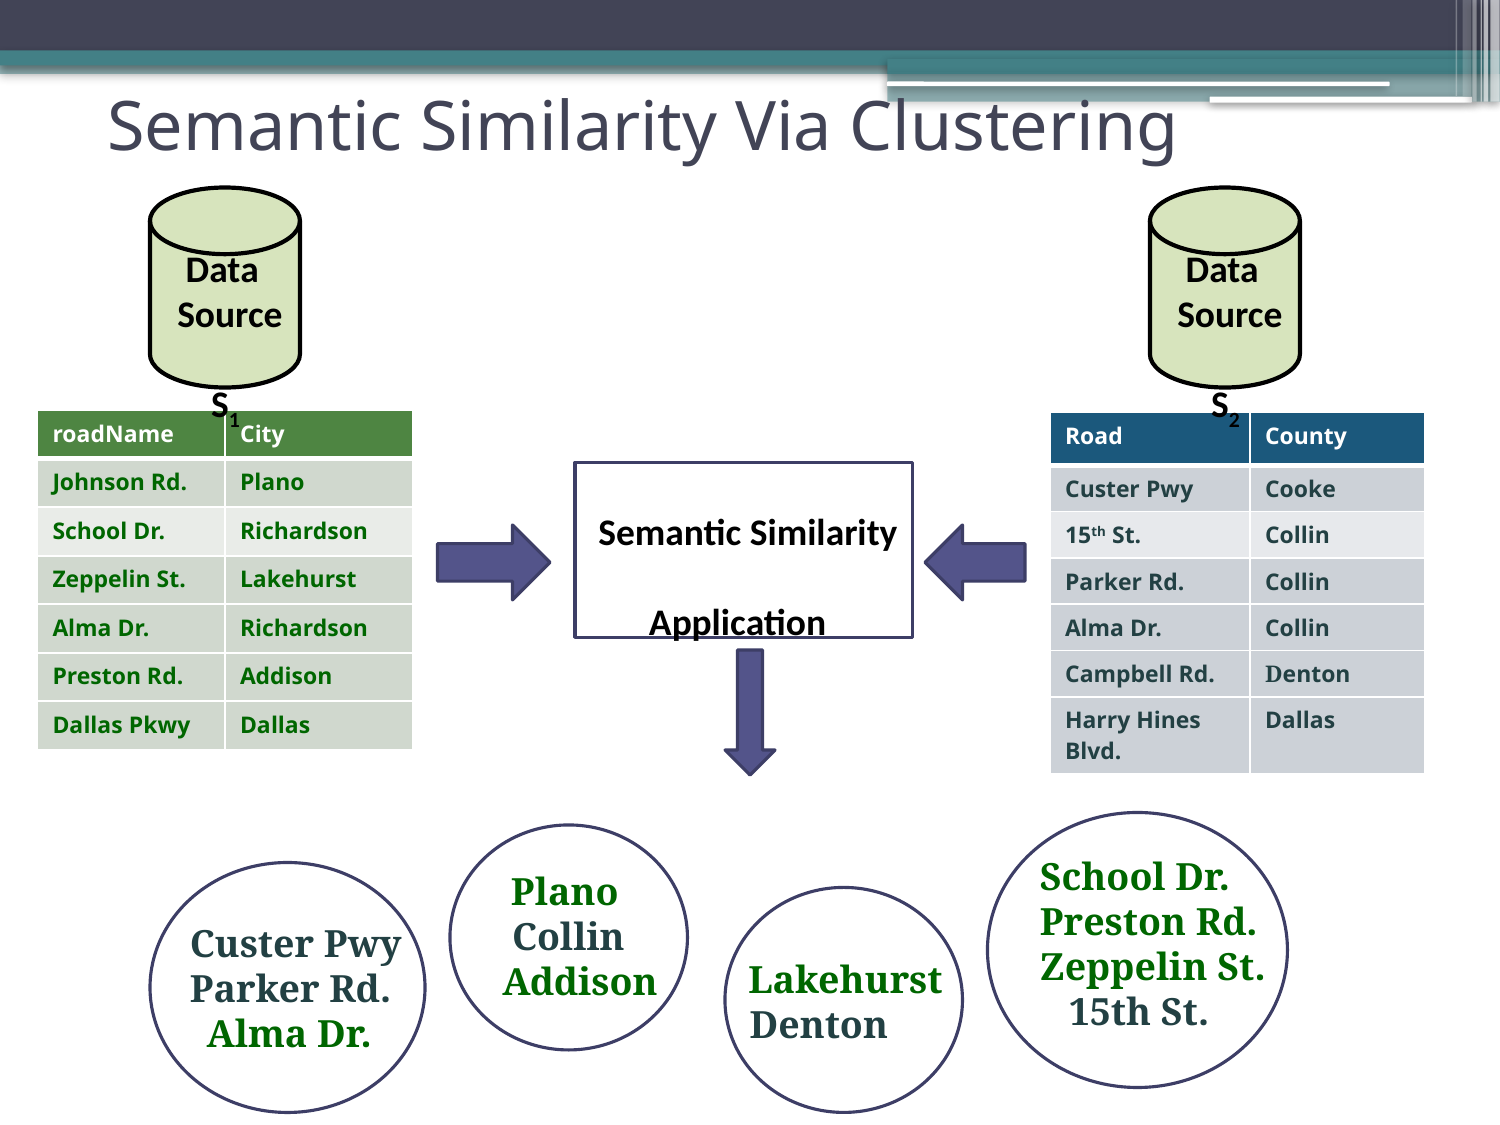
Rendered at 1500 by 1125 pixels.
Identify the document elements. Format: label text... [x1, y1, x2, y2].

table_cell Collin [1251, 605, 1424, 650]
text_box [925, 523, 1027, 602]
text_box Semantic Similarity Application [575, 499, 925, 651]
table_cell Johnson Rd. [38, 461, 224, 506]
table_cell Custer Pwy [1051, 468, 1249, 511]
table_cell Dallas [226, 702, 412, 749]
text_box [435, 523, 552, 602]
text_box [149, 187, 300, 373]
table_cell Alma Dr. [1051, 605, 1249, 650]
text_box [736, 885, 951, 948]
text_box [175, 860, 400, 912]
text_box [985, 856, 1025, 1044]
table_cell Collin [1251, 512, 1424, 557]
table_cell Dallas [1251, 698, 1424, 773]
text_box [573, 461, 914, 639]
table_cell Richardson [226, 605, 412, 652]
table_cell Preston Rd. [38, 654, 224, 700]
table_cell School Dr. [38, 508, 224, 555]
text_box [1039, 810, 1236, 844]
text_box Plano Collin Addison [487, 860, 688, 1011]
text_box Semantic Similarity Via Clustering [74, 74, 1425, 225]
text_box [723, 648, 777, 777]
text_box Data Source S2 [1162, 237, 1313, 439]
table_header City [226, 411, 412, 456]
table_cell Zeppelin St. [38, 557, 224, 603]
table_cell Lakehurst [226, 557, 412, 603]
text_box [1149, 187, 1300, 373]
text_box [175, 1063, 400, 1115]
text_box Data Source S1 [162, 237, 313, 439]
text_box Custer Pwy Parker Rd. Alma Dr. [174, 912, 425, 1063]
text_box [784, 1099, 904, 1114]
text_box [448, 823, 661, 1052]
table_header County [1251, 413, 1424, 463]
table_cell Richardson [226, 508, 412, 555]
table_cell Addison [226, 654, 412, 700]
table_cell Cooke [1251, 468, 1424, 511]
text_box [148, 914, 174, 1061]
table_cell Harry Hines Blvd. [1051, 698, 1249, 773]
text_box Lakehurst Denton [725, 948, 975, 1099]
table_header Road [1051, 413, 1249, 463]
table_cell Plano [226, 461, 412, 506]
text_box School Dr. Preston Rd. Zeppelin St. 15th St. [1025, 844, 1300, 1086]
table_cell Parker Rd. [1051, 559, 1249, 603]
text_box [1105, 1086, 1169, 1090]
table_cell Campbell Rd. [1051, 651, 1249, 696]
table_cell Collin [1251, 559, 1424, 603]
table_cell 15th St. [1051, 512, 1249, 557]
table_cell Dallas Pkwy [38, 702, 224, 749]
table_cell Alma Dr. [38, 605, 224, 652]
table_header roadName [38, 411, 224, 456]
table_cell Denton [1251, 651, 1424, 696]
